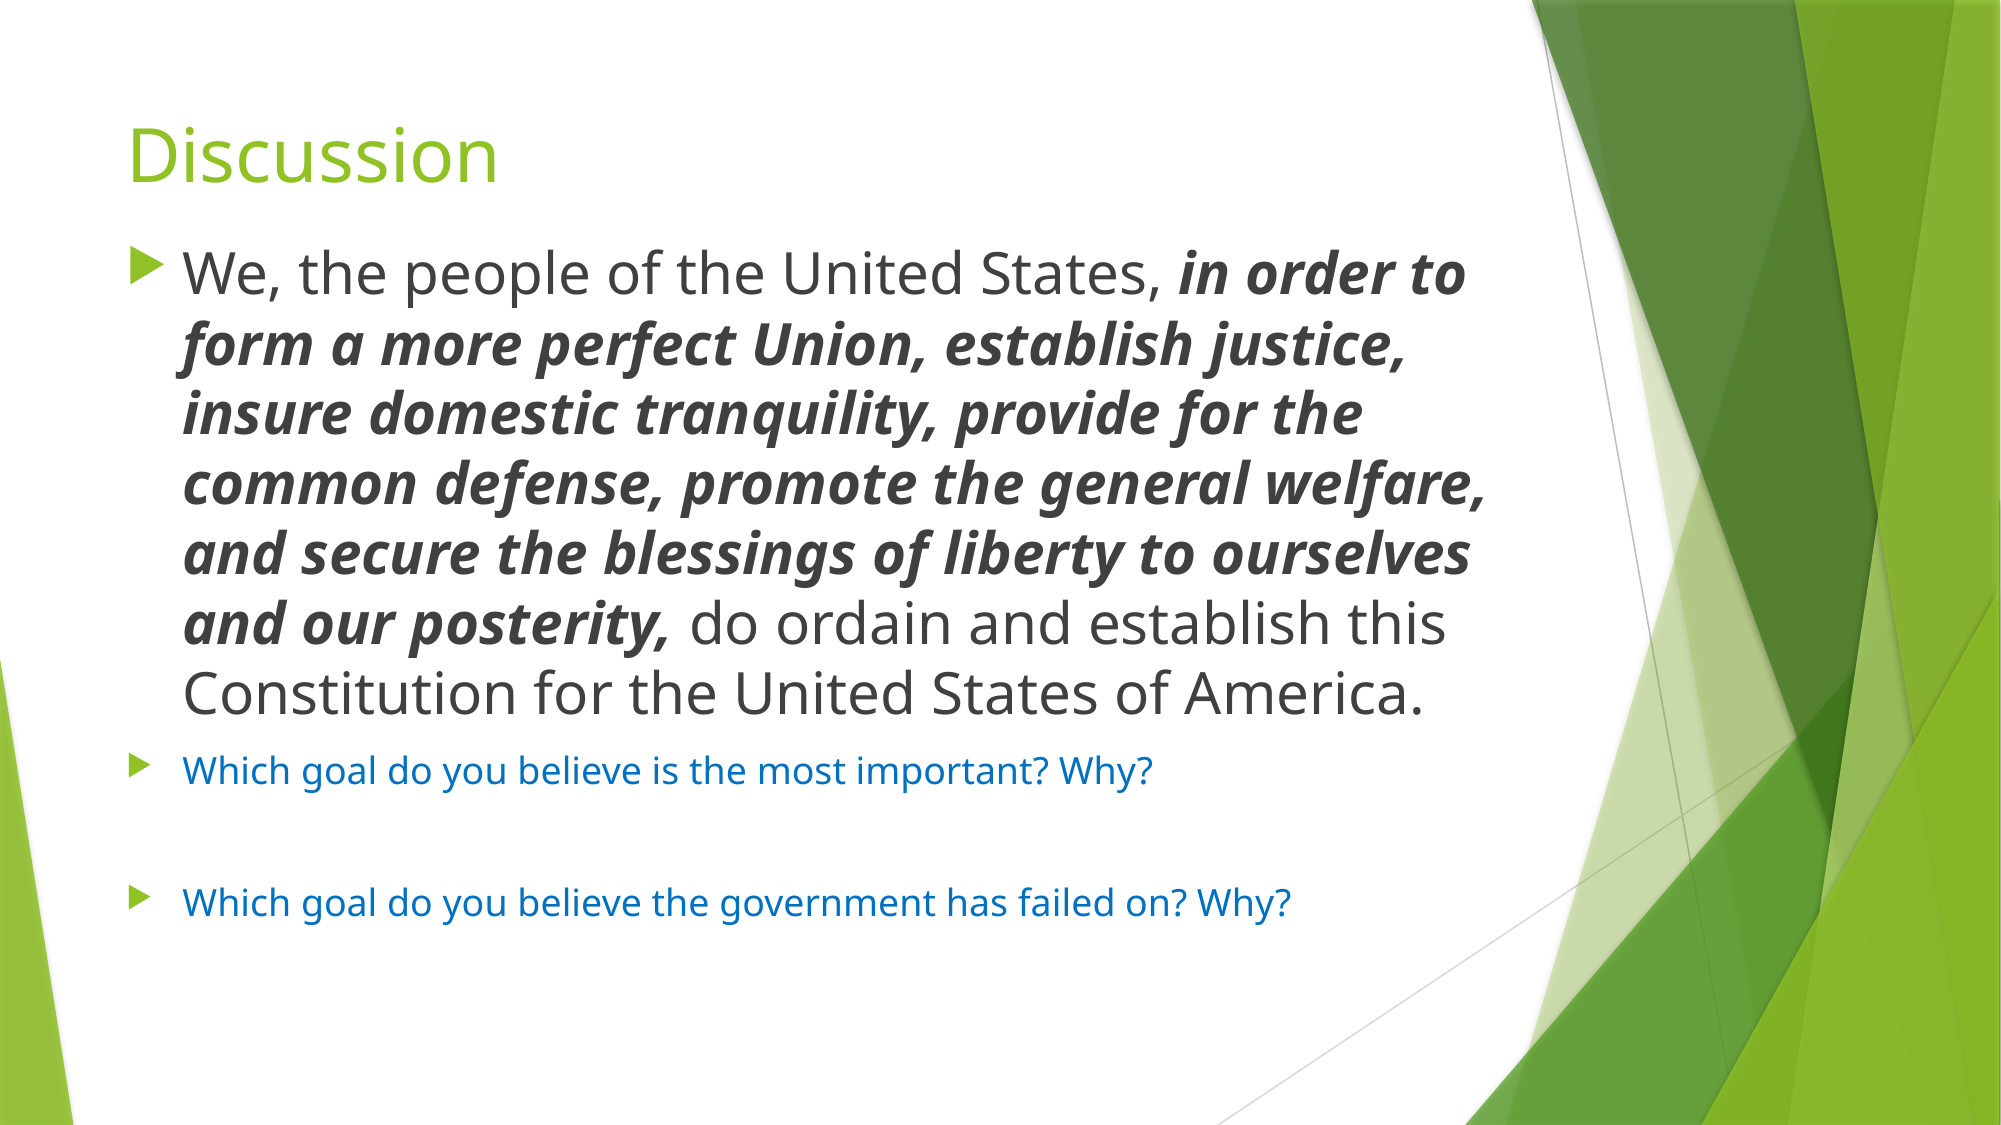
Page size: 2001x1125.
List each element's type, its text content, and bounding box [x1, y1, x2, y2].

list We, the people of the United States, in order to form a more perfect Union, establish justice, insure domestic tranquility, provide for the common defense, promote the general welfare, and secure the blessings of liberty to ourselves and our posterity, do ordain and establish this Constitution for the United States of America. Which goal do you believe is the most important? Why? Which goal do you believe the government has failed on? Why? [111, 229, 1522, 992]
title Discussion [111, 99, 1522, 229]
